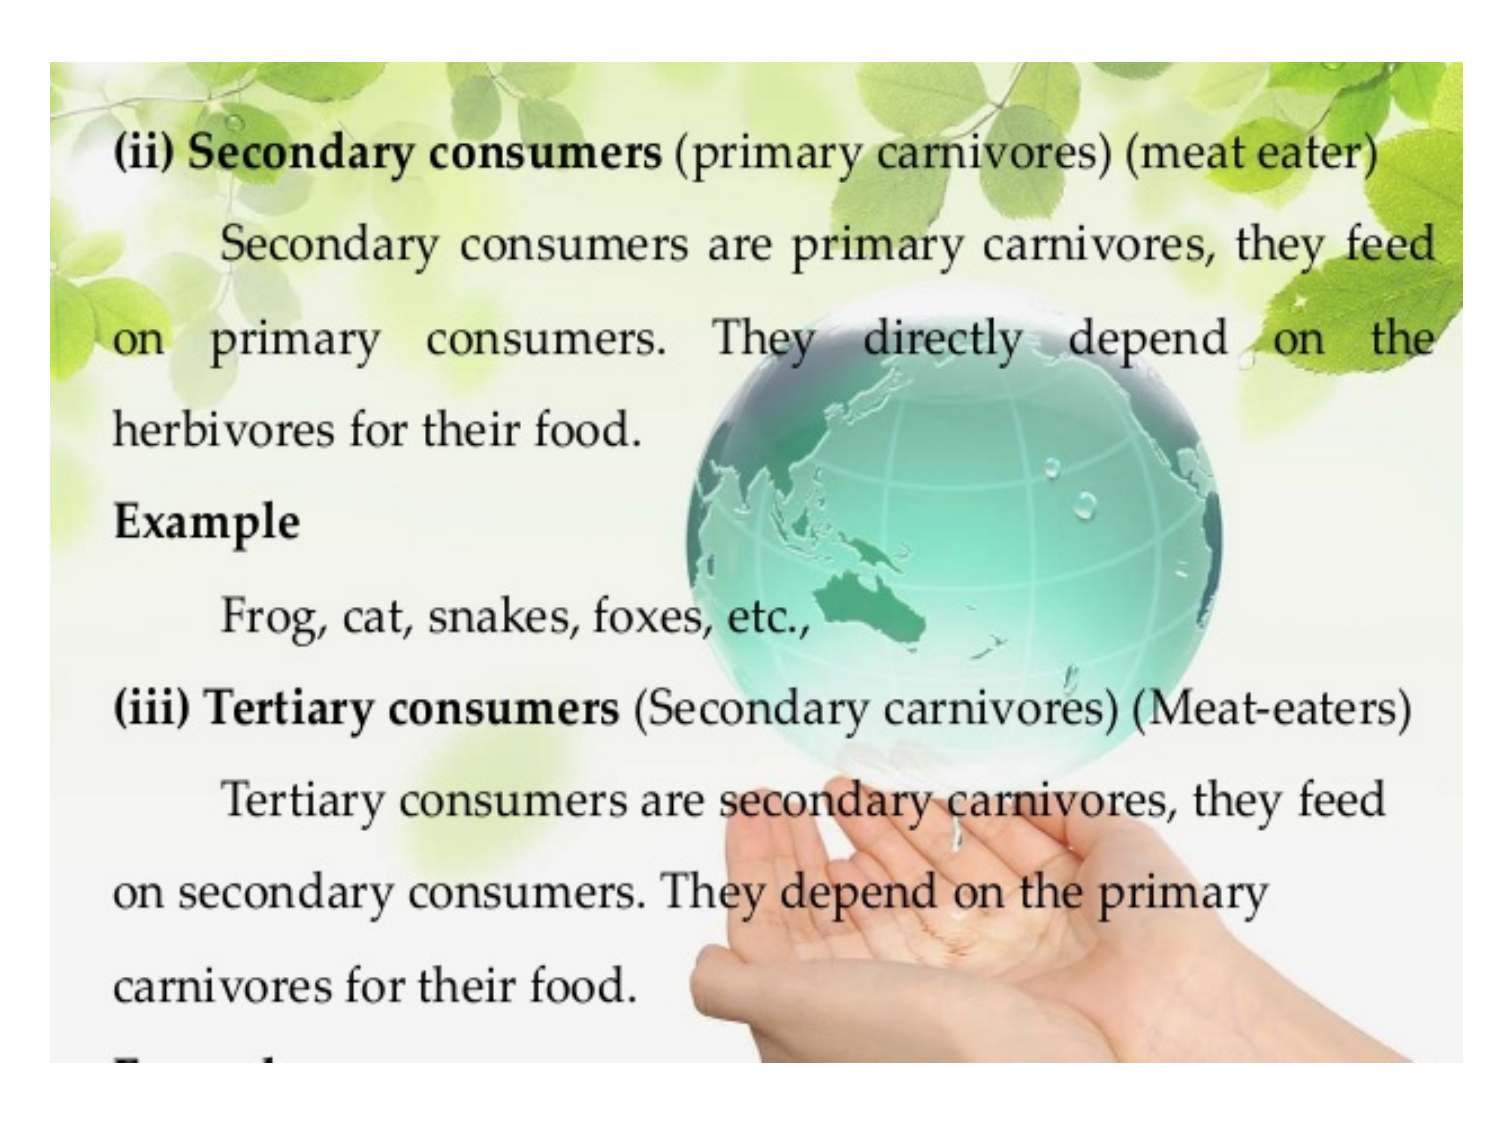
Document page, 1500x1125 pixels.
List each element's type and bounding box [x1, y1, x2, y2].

picture [49, 62, 1463, 1063]
